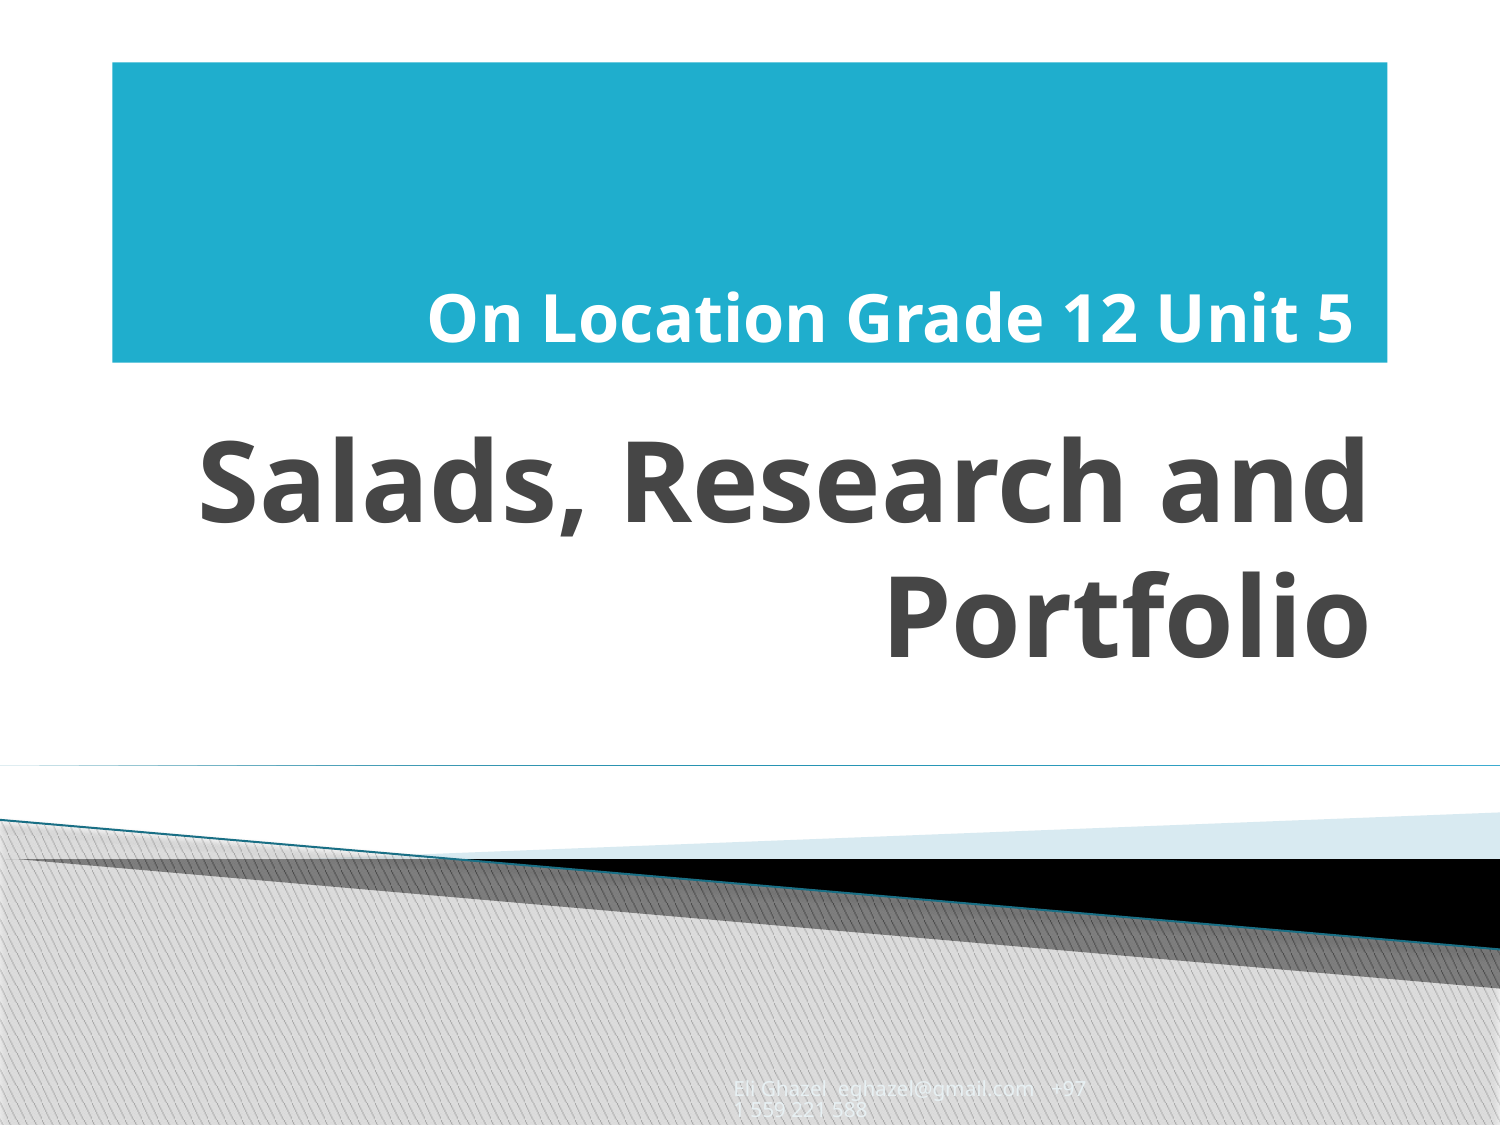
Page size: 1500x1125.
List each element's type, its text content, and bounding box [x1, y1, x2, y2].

picture [5, 859, 1500, 989]
footer Eli Ghazel eghazel@gmail.com +971 559 221 588 [718, 1051, 1105, 1112]
text_box On Location Grade 12 Unit 5 [112, 62, 1388, 363]
title Salads, Research and Portfolio [112, 387, 1388, 688]
